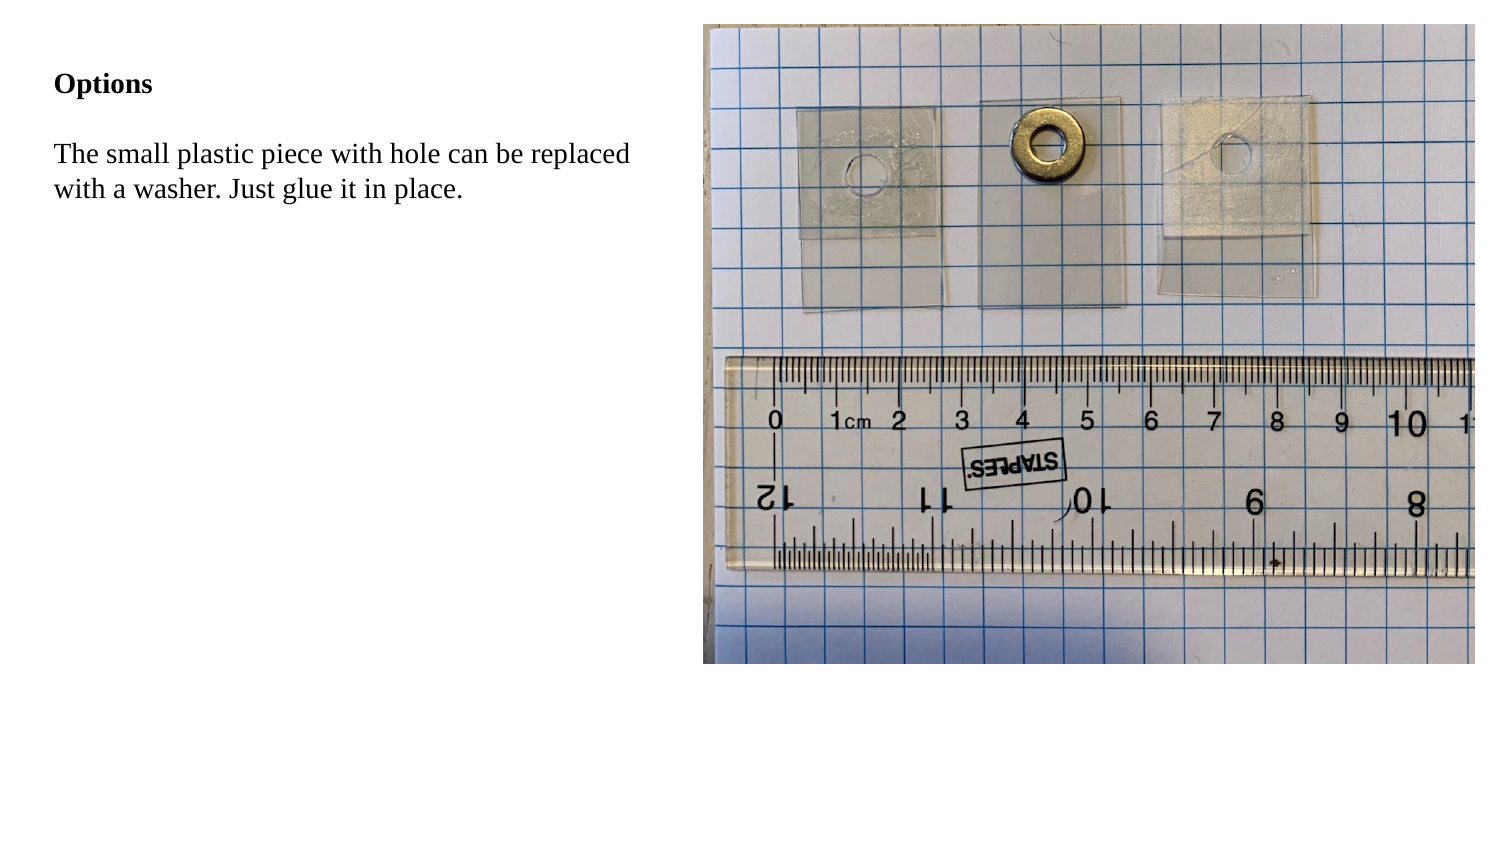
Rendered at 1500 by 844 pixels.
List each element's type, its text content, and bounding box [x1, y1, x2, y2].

picture [703, 24, 1476, 664]
text_box Options The small plastic piece with hole can be replaced with a washer. Just glue it in place. [38, 49, 679, 233]
